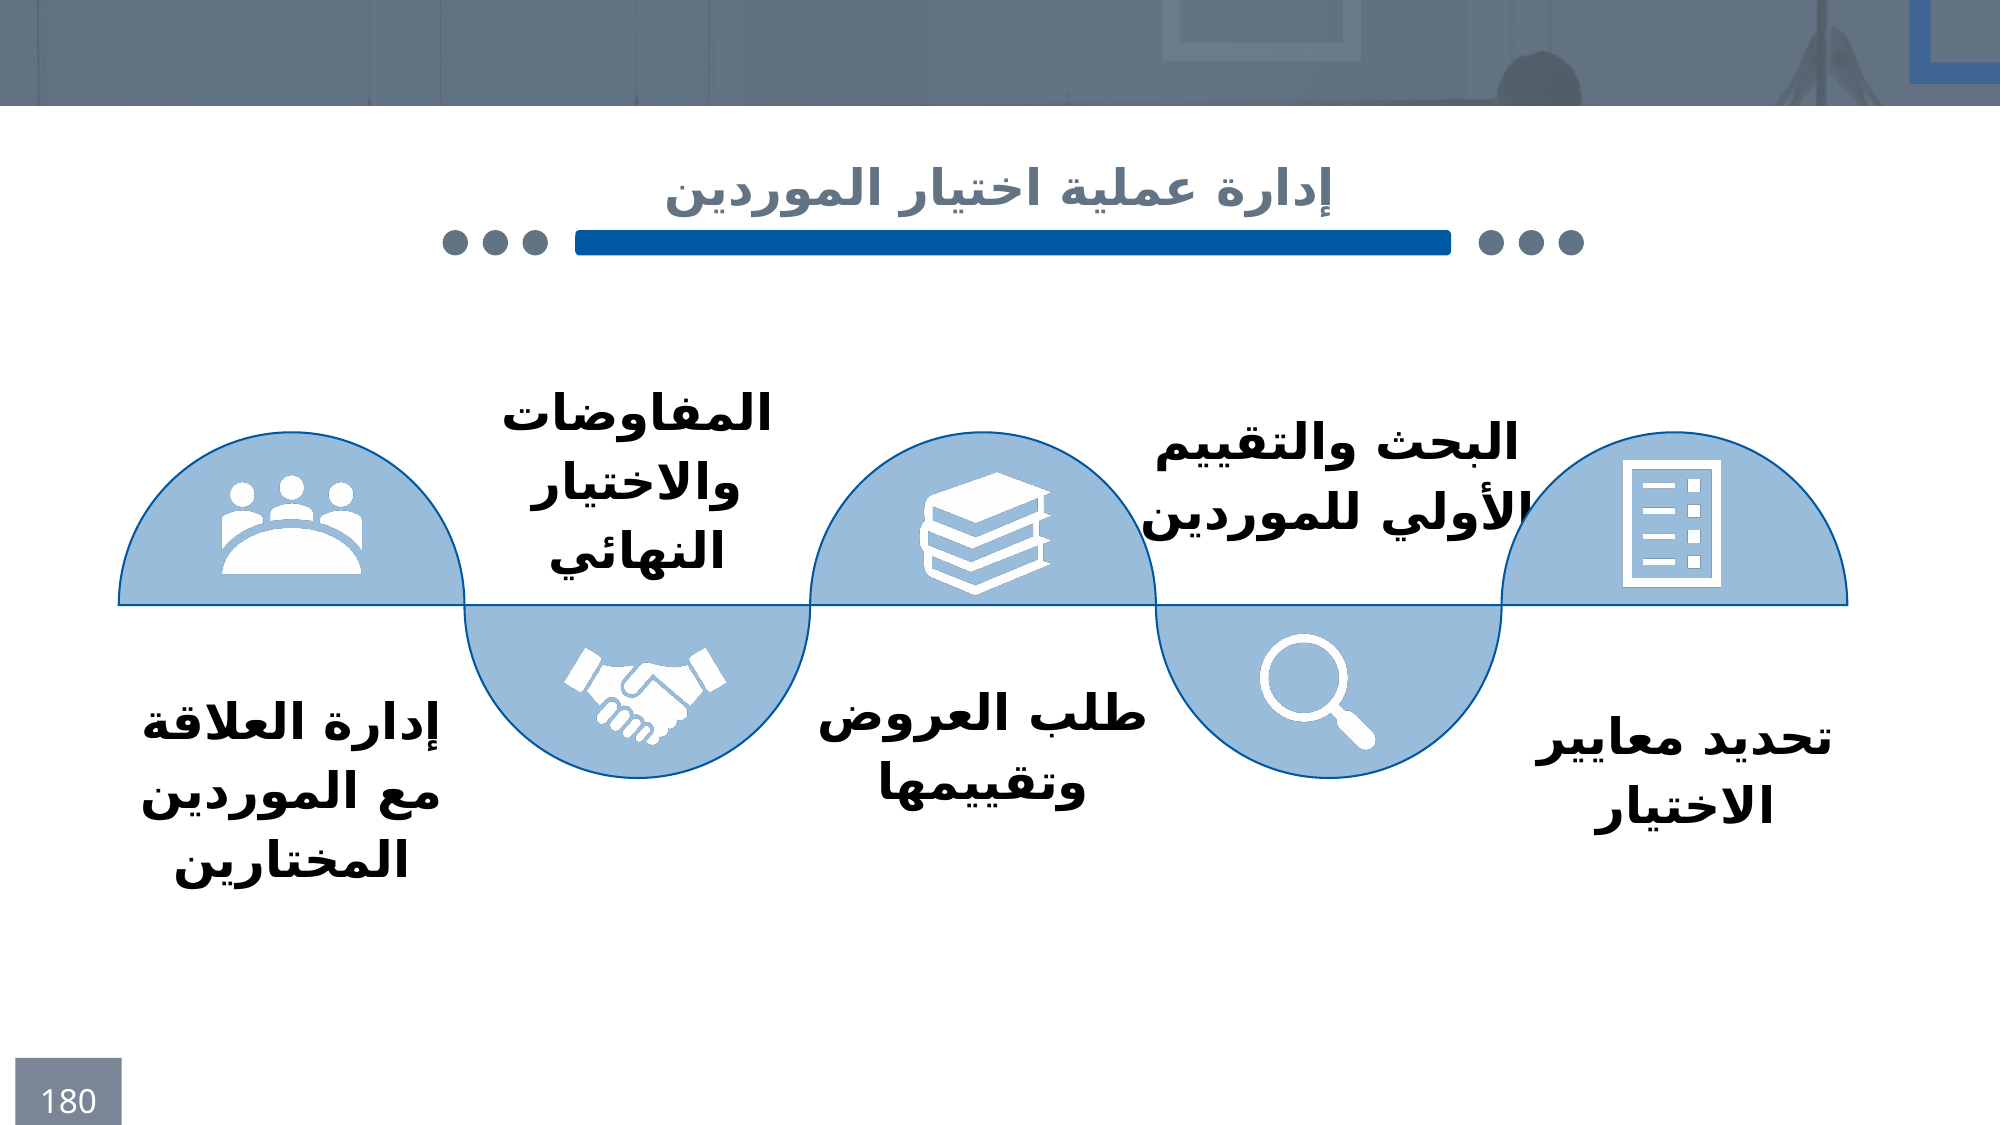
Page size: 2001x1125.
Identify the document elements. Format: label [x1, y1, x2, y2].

text_box [330, 139, 1669, 256]
text_box [464, 316, 811, 786]
text_box [775, 432, 1191, 817]
text_box [1095, 373, 1580, 778]
text_box [118, 432, 465, 895]
text_box [1490, 432, 1882, 841]
picture [0, 0, 2000, 106]
